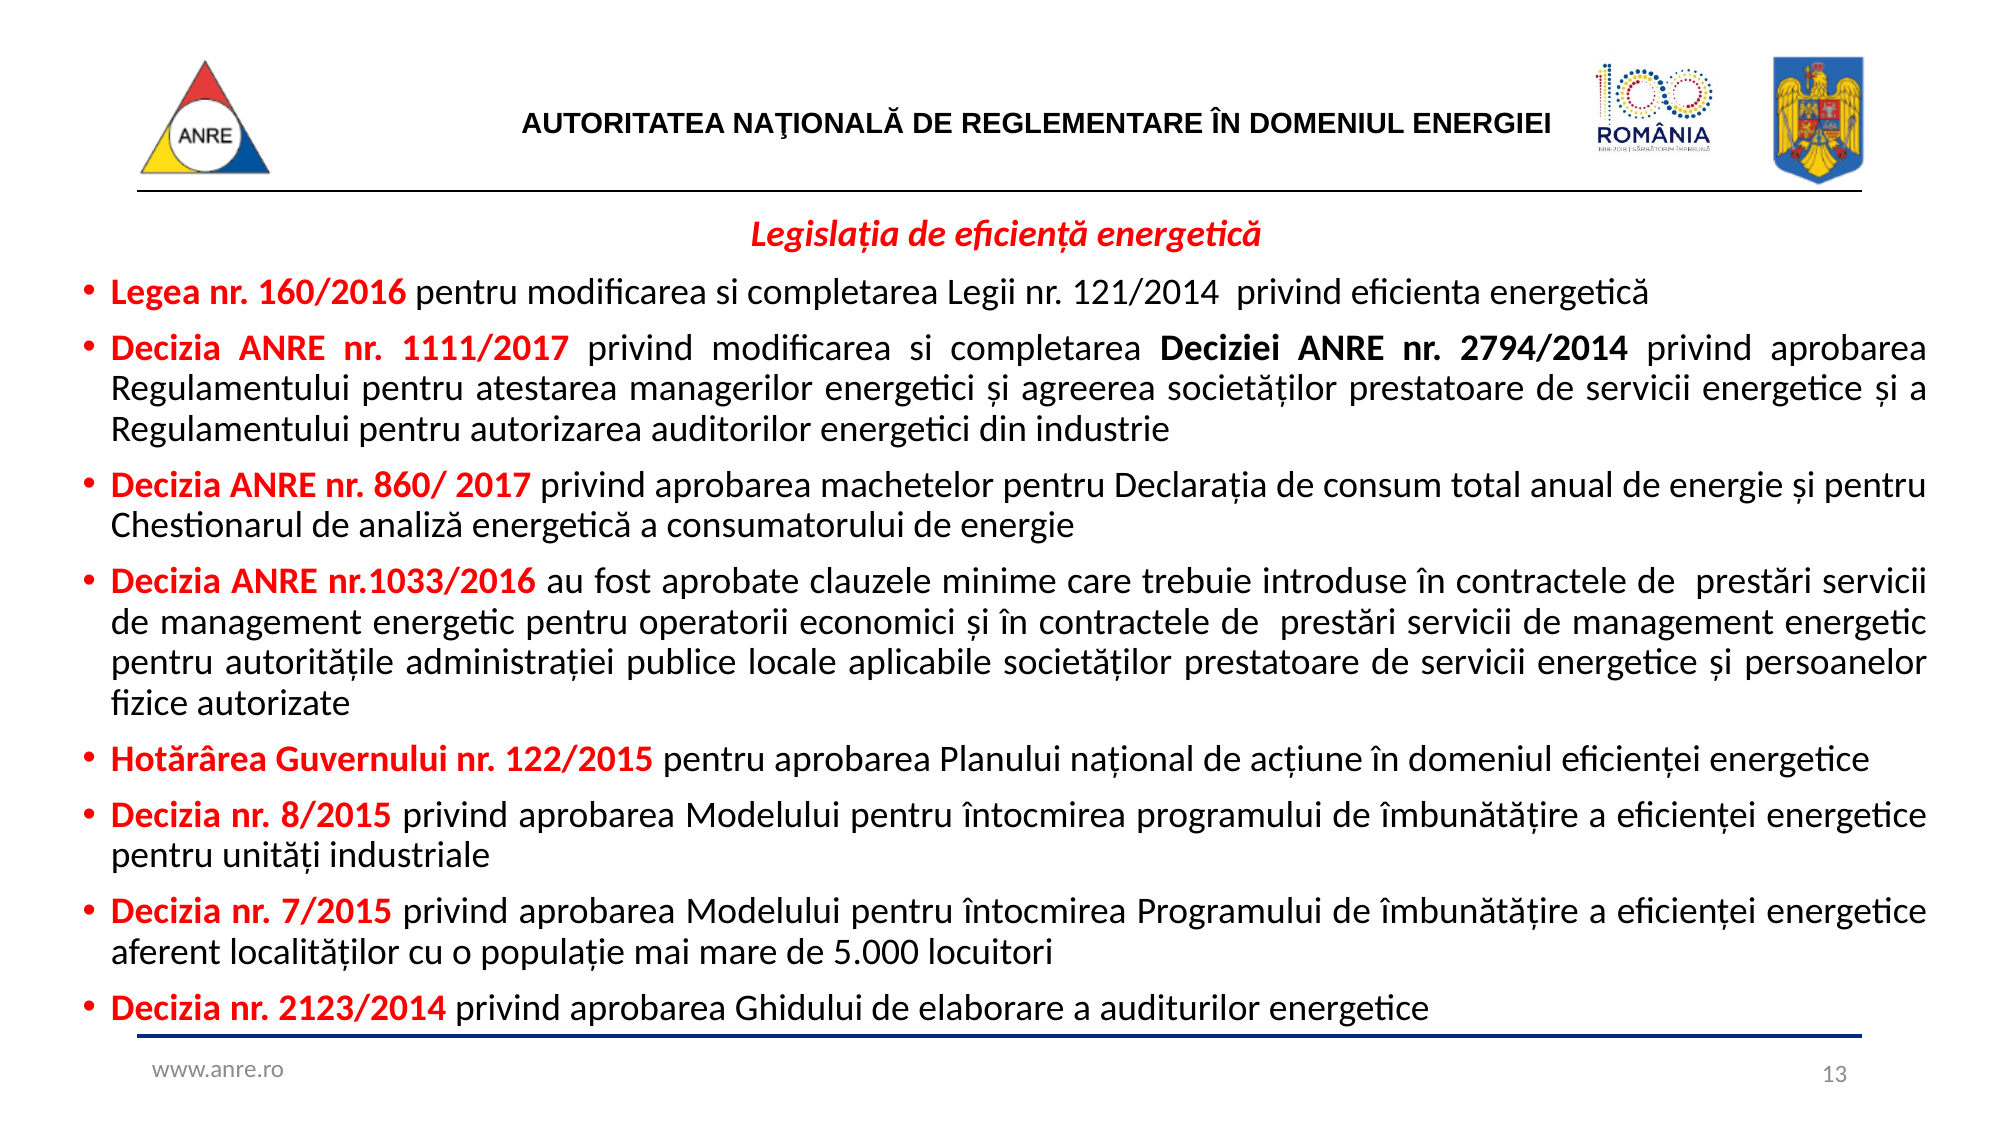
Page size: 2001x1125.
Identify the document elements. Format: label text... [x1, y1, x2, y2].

picture [1771, 56, 1865, 186]
text_box Legea nr. 160/2016 pentru modificarea si completarea Legii nr. 121/2014 privind eficienta energetică Decizia ANRE nr. 1111/2017 privind modificarea si completarea Deciziei ANRE nr. 2794/2014 privind aprobarea Regulamentului pentru atestarea managerilor energetici şi agreerea societăților prestatoare de servicii energetice și a Regulamentului pentru autorizarea auditorilor energetici din industrie Decizia ANRE nr. 860/ 2017 privind aprobarea machetelor pentru Declarația de consum total anual de energie şi pentru Chestionarul de analiză energetică a consumatorului de energie Decizia ANRE nr.1033/2016 au fost aprobate clauzele minime care trebuie introduse în contractele de prestări servicii de management energetic pentru operatorii economici şi în contractele de prestări servicii de management energetic pentru autoritățile administrației publice locale aplicabile societăţilor prestatoare de servicii energetice şi persoanelor fizice autorizate Hotărârea Guvernului nr. 122/2015 pentru aprobarea Planului național de acțiune în domeniul eficienţei energetice Decizia nr. 8/2015 privind aprobarea Modelului pentru întocmirea programului de îmbunătățire a eficienţei energetice pentru unități industriale Decizia nr. 7/2015 privind aprobarea Modelului pentru întocmirea Programului de îmbunătățire a eficienţei energetice aferent localităților cu o populație mai mare de 5.000 locuitori Decizia nr. 2123/2014 privind aprobarea Ghidului de elaborare a auditurilor energetice [68, 264, 1943, 1036]
footer www.anre.ro [112, 1037, 324, 1098]
picture [135, 55, 276, 179]
picture [1558, 52, 1752, 170]
slide_number 13 [1412, 1042, 1863, 1103]
text_box Legislația de eficiență energetică [343, 208, 1671, 251]
